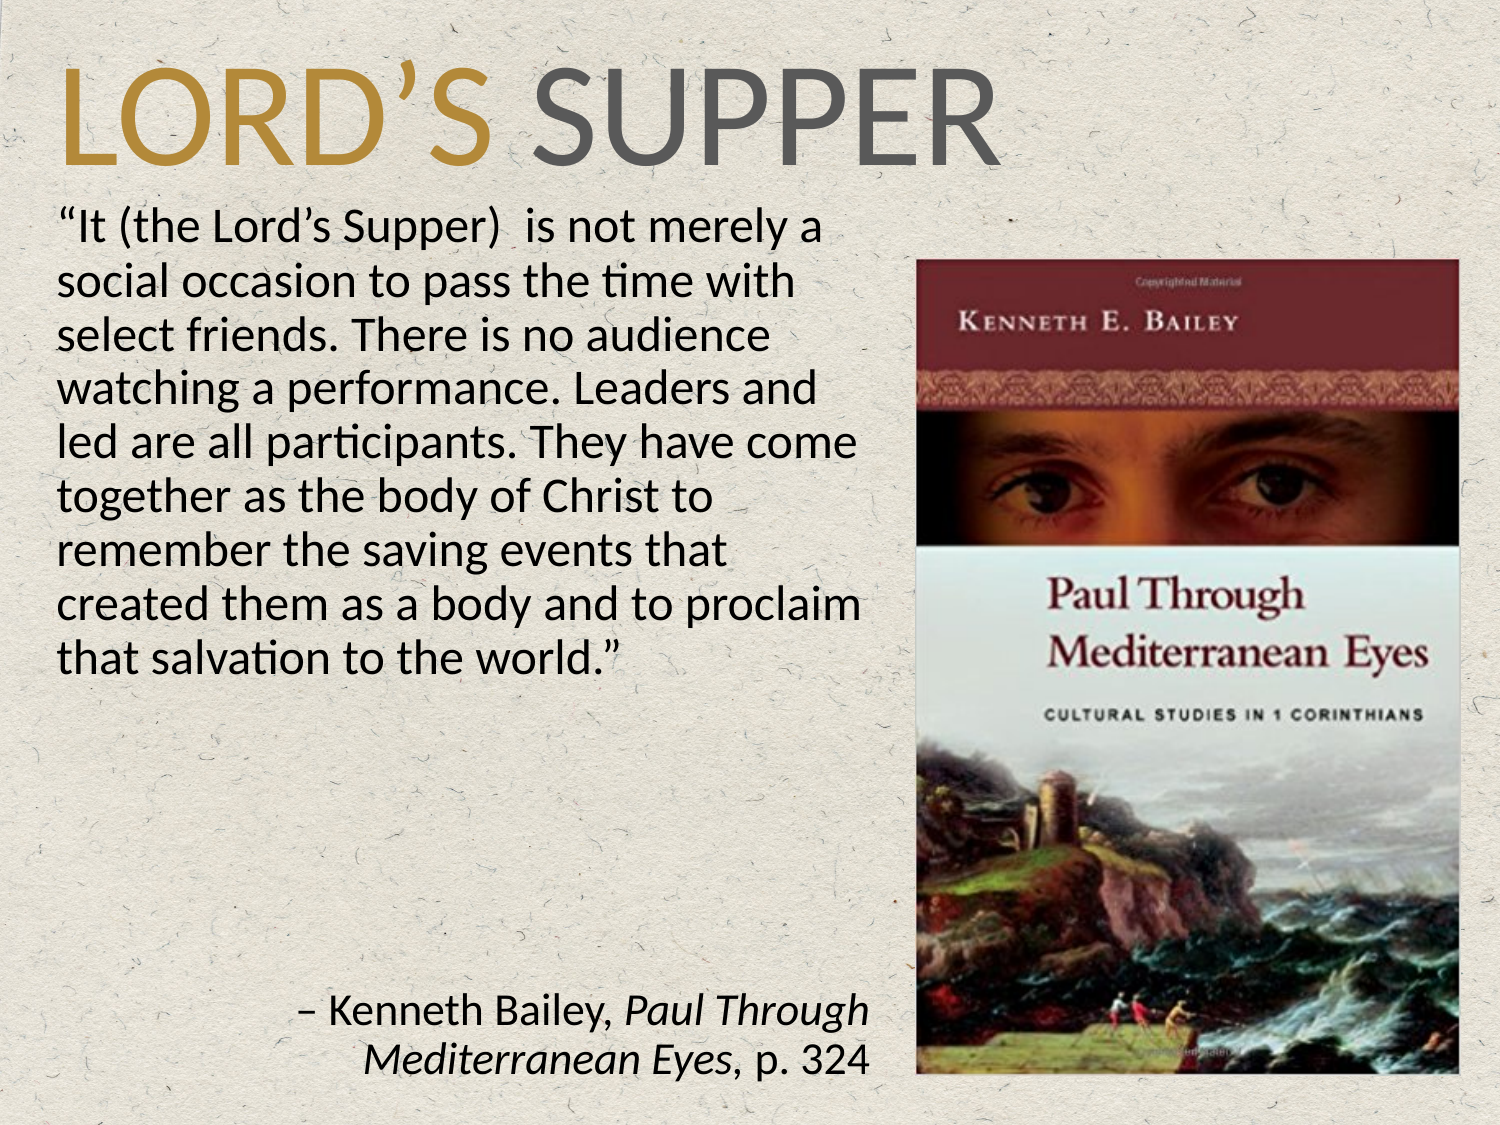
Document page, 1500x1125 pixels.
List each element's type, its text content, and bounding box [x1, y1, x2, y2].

picture [0, 0, 1500, 1125]
title LORD’S SUPPER [41, 31, 1461, 204]
list “It (the Lord’s Supper) is not merely a social occasion to pass the time with select friends. There is no audience watching a performance. Leaders and led are all participants. They have come together as the body of Christ to remember the saving events that created them as a body and to proclaim that salvation to the world.” – Kenneth Bailey, Paul Through Mediterranean Eyes, p. 324 [41, 192, 885, 1125]
